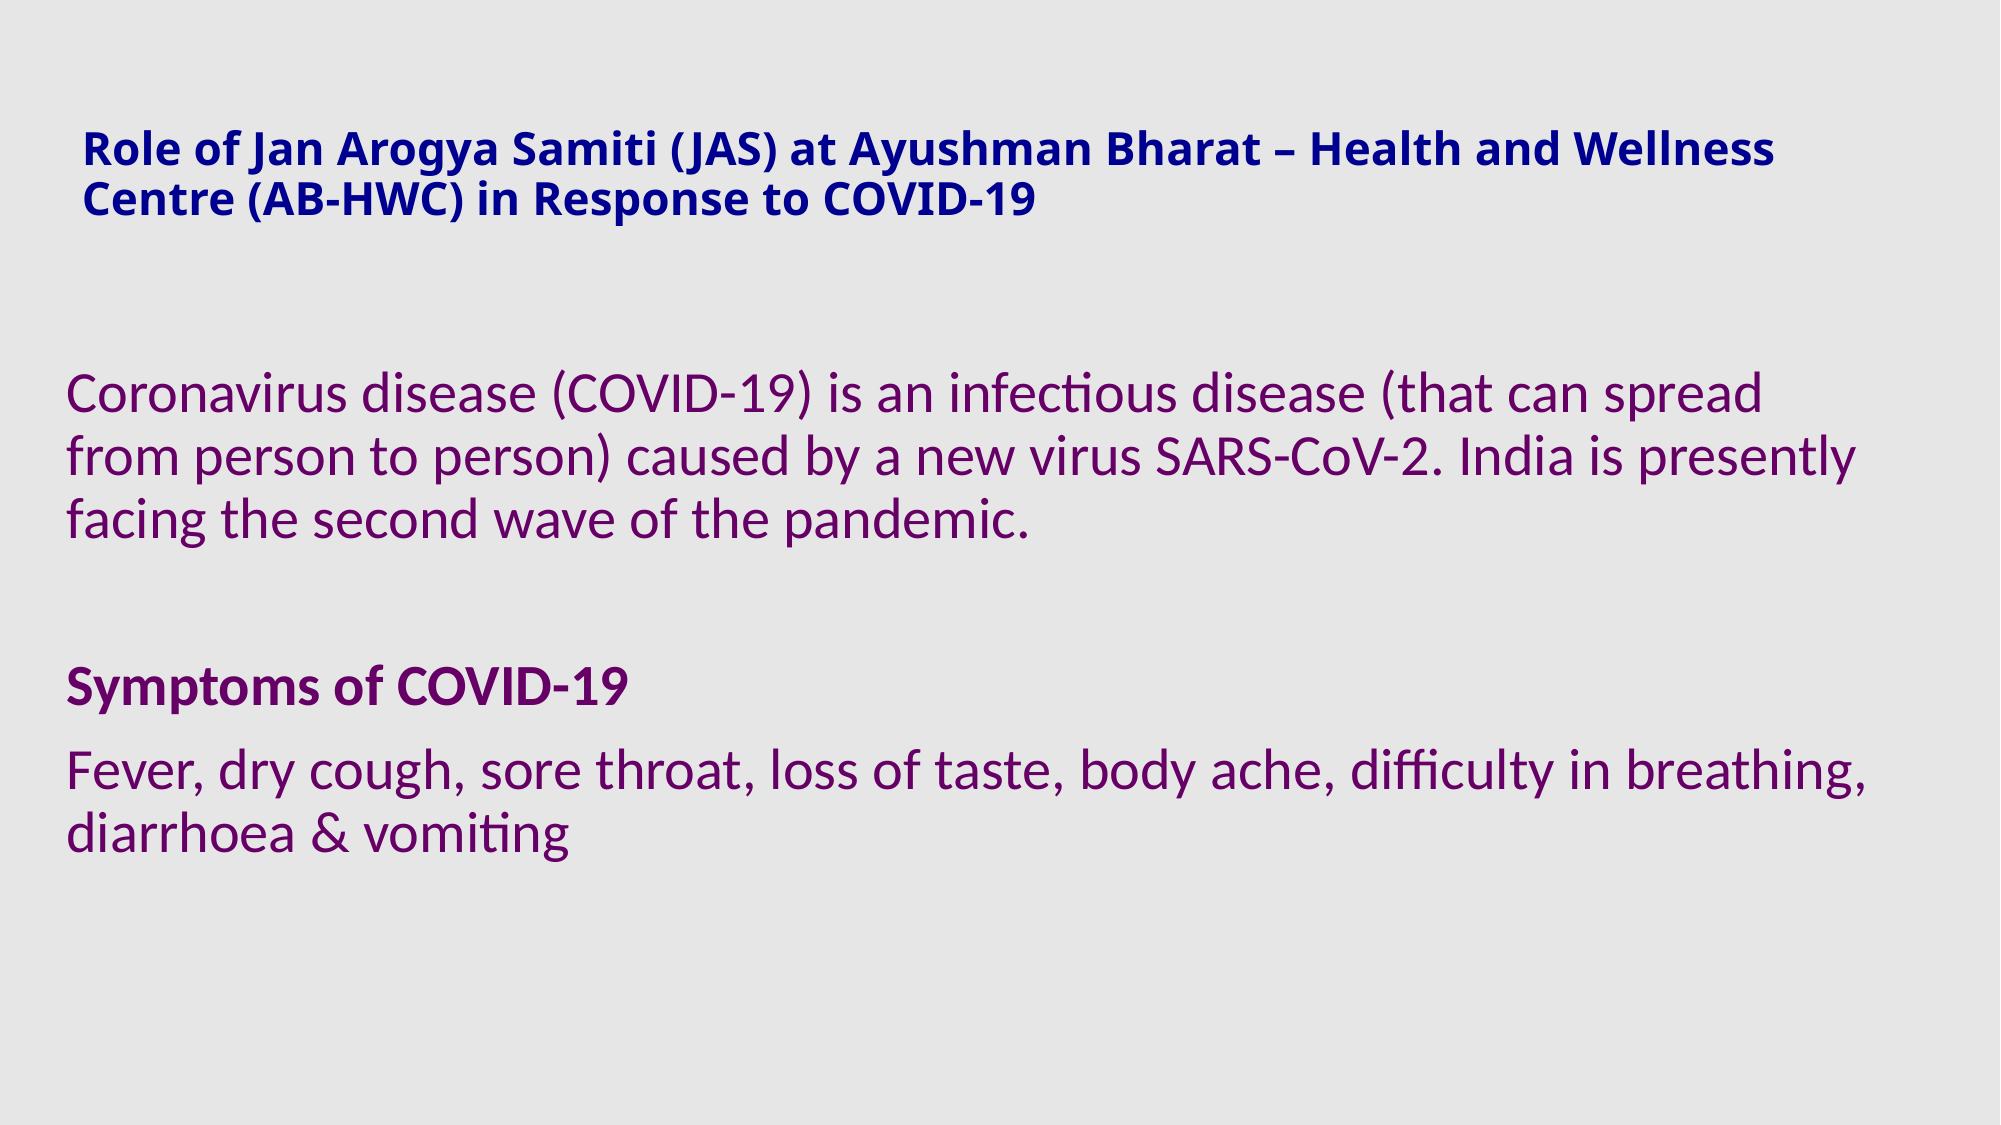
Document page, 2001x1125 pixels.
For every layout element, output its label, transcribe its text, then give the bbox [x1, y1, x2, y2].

title Role of Jan Arogya Samiti (JAS) at Ayushman Bharat – Health and Wellness Centre (AB-HWC) in Response to COVID-19 [66, 69, 1934, 289]
list Coronavirus disease (COVID-19) is an infectious disease (that can spread from person to person) caused by a new virus SARS-CoV-2. India is presently facing the second wave of the pandemic. Symptoms of COVID-19 Fever, dry cough, sore throat, loss of taste, body ache, difficulty in breathing, diarrhoea & vomiting [51, 354, 1889, 1085]
